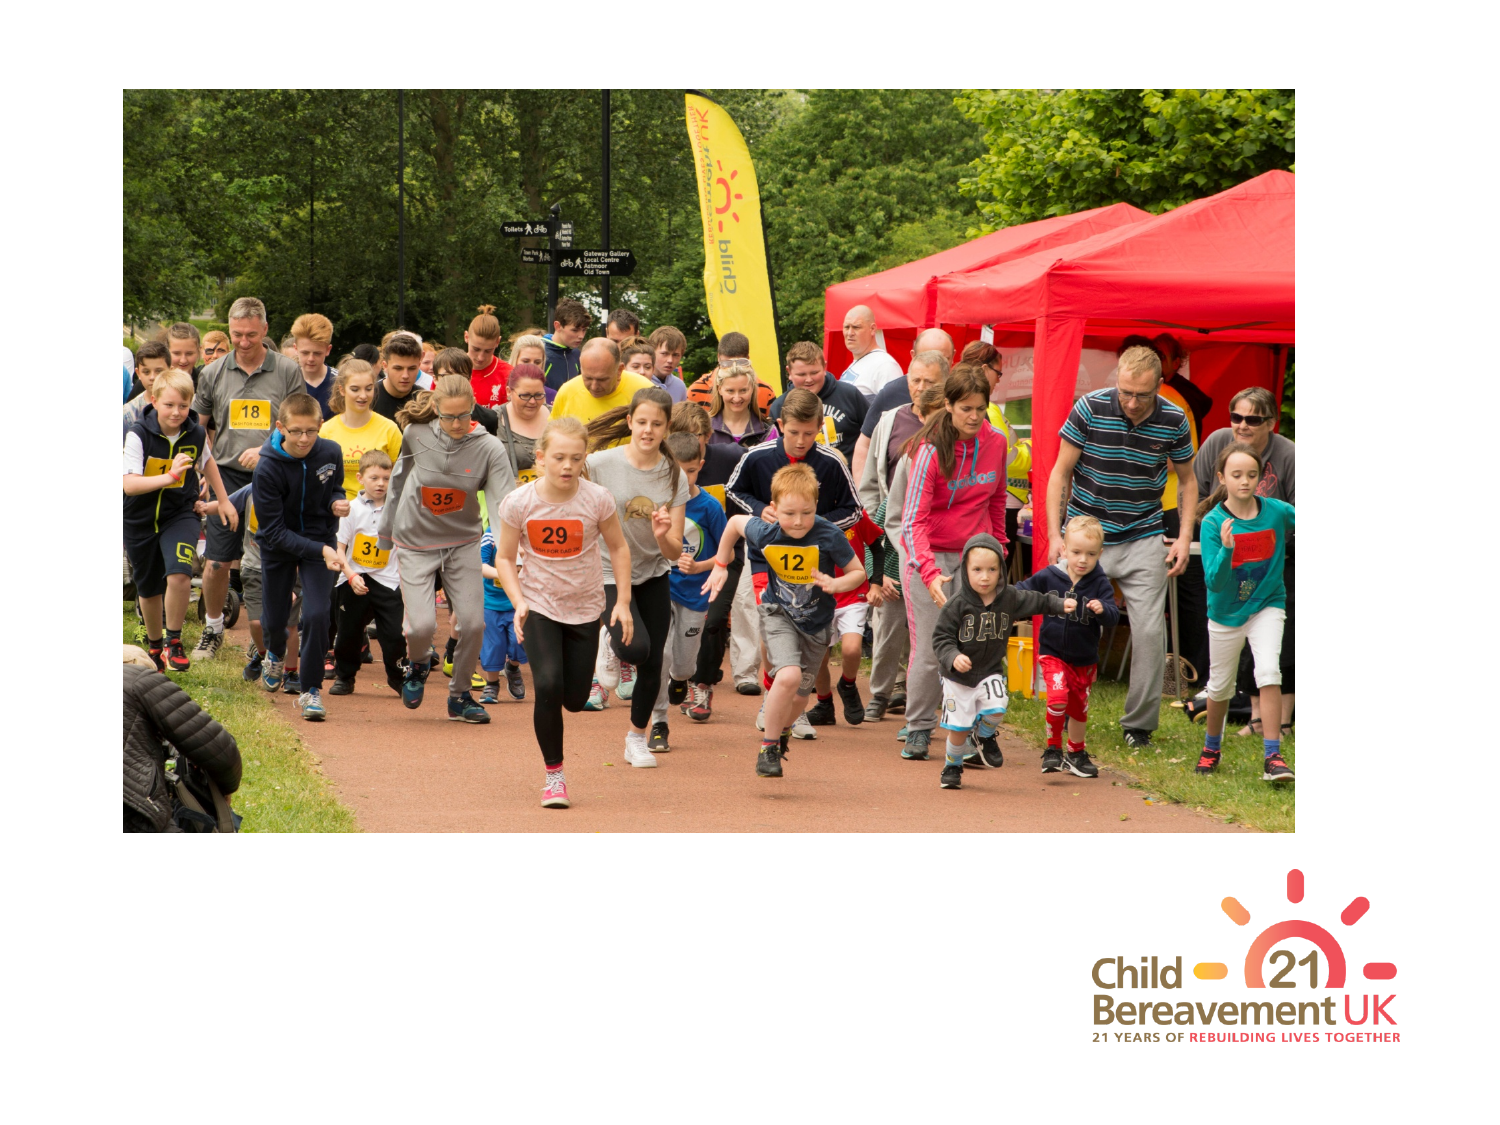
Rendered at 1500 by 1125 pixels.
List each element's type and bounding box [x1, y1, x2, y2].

picture [1092, 869, 1400, 1042]
list [123, 89, 1295, 833]
